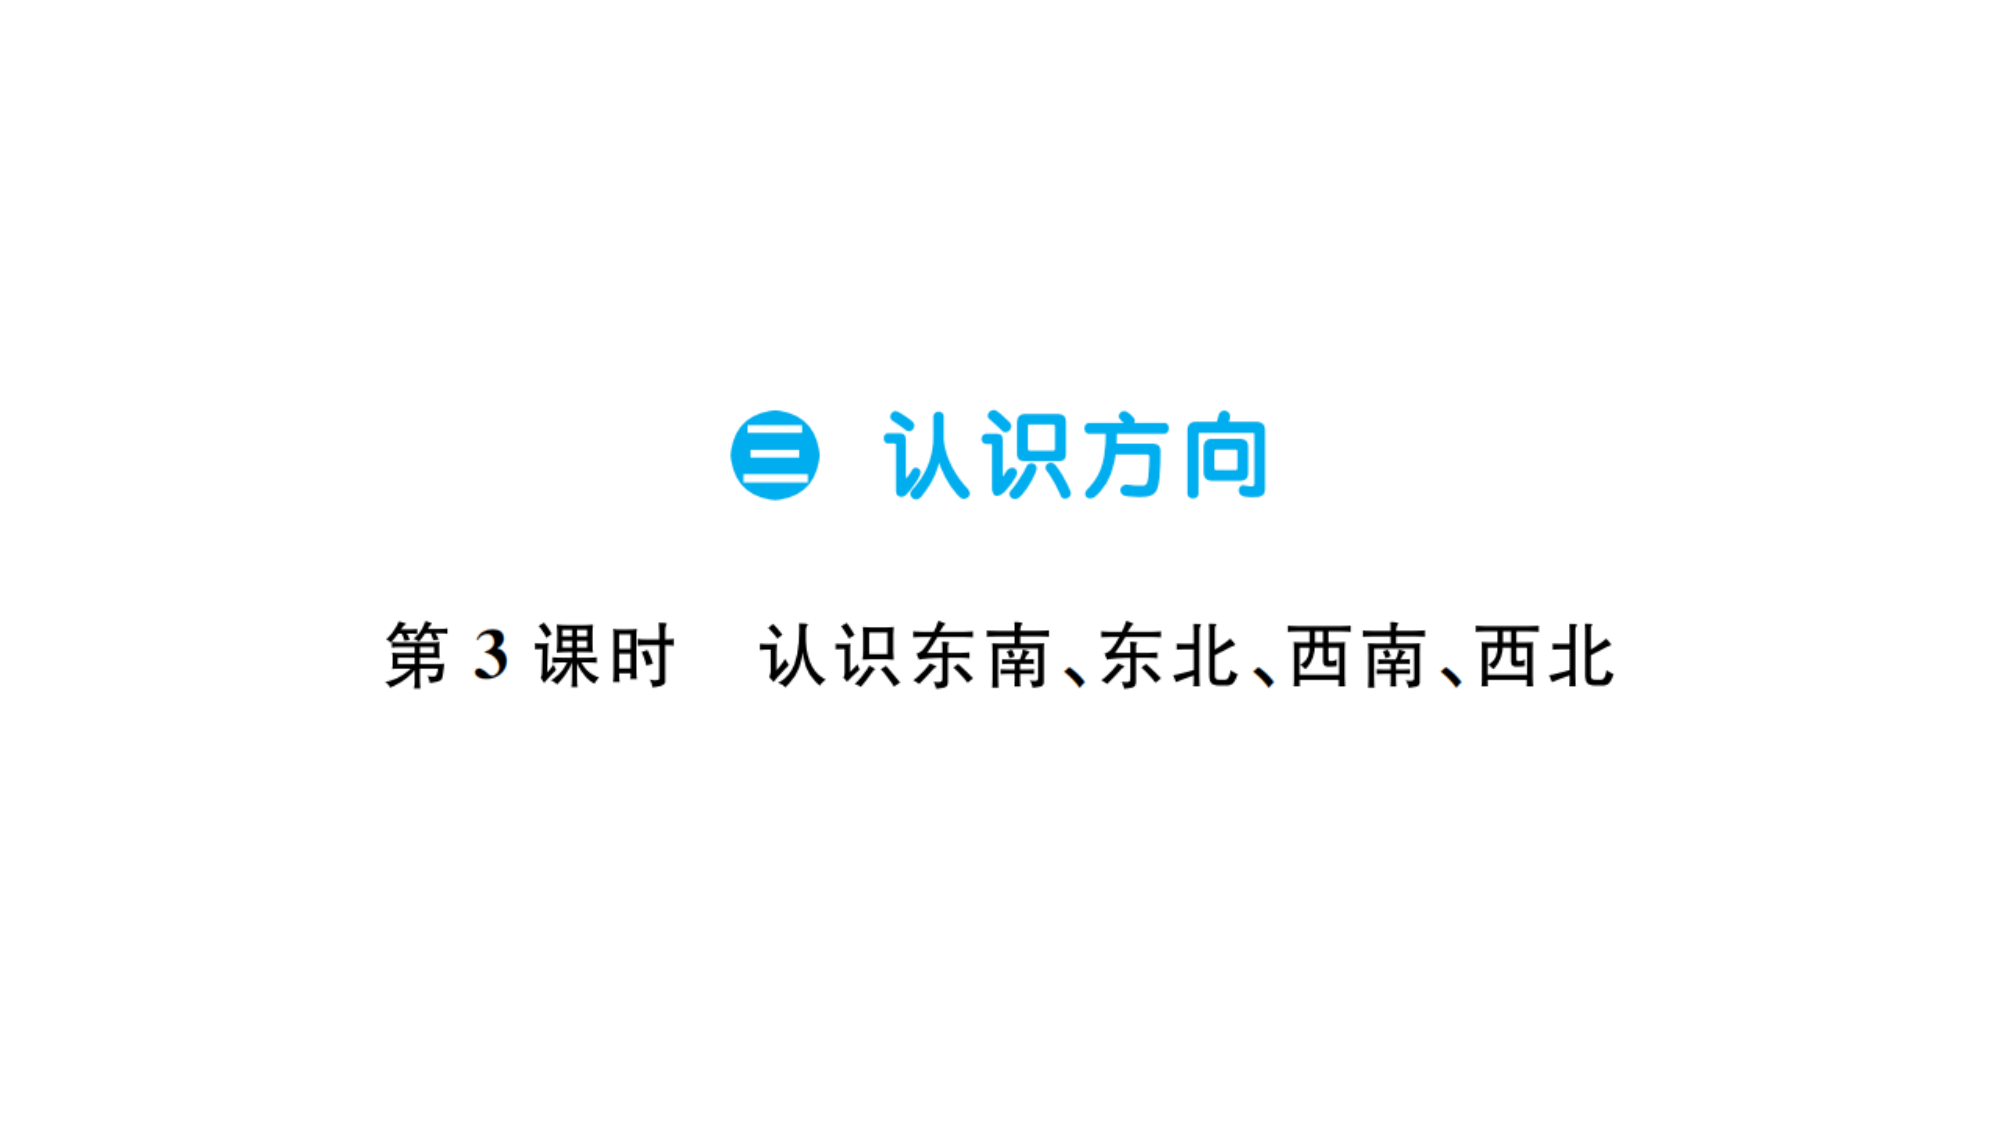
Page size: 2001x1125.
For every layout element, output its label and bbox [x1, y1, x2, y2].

picture [381, 618, 1618, 693]
picture [729, 406, 1271, 504]
